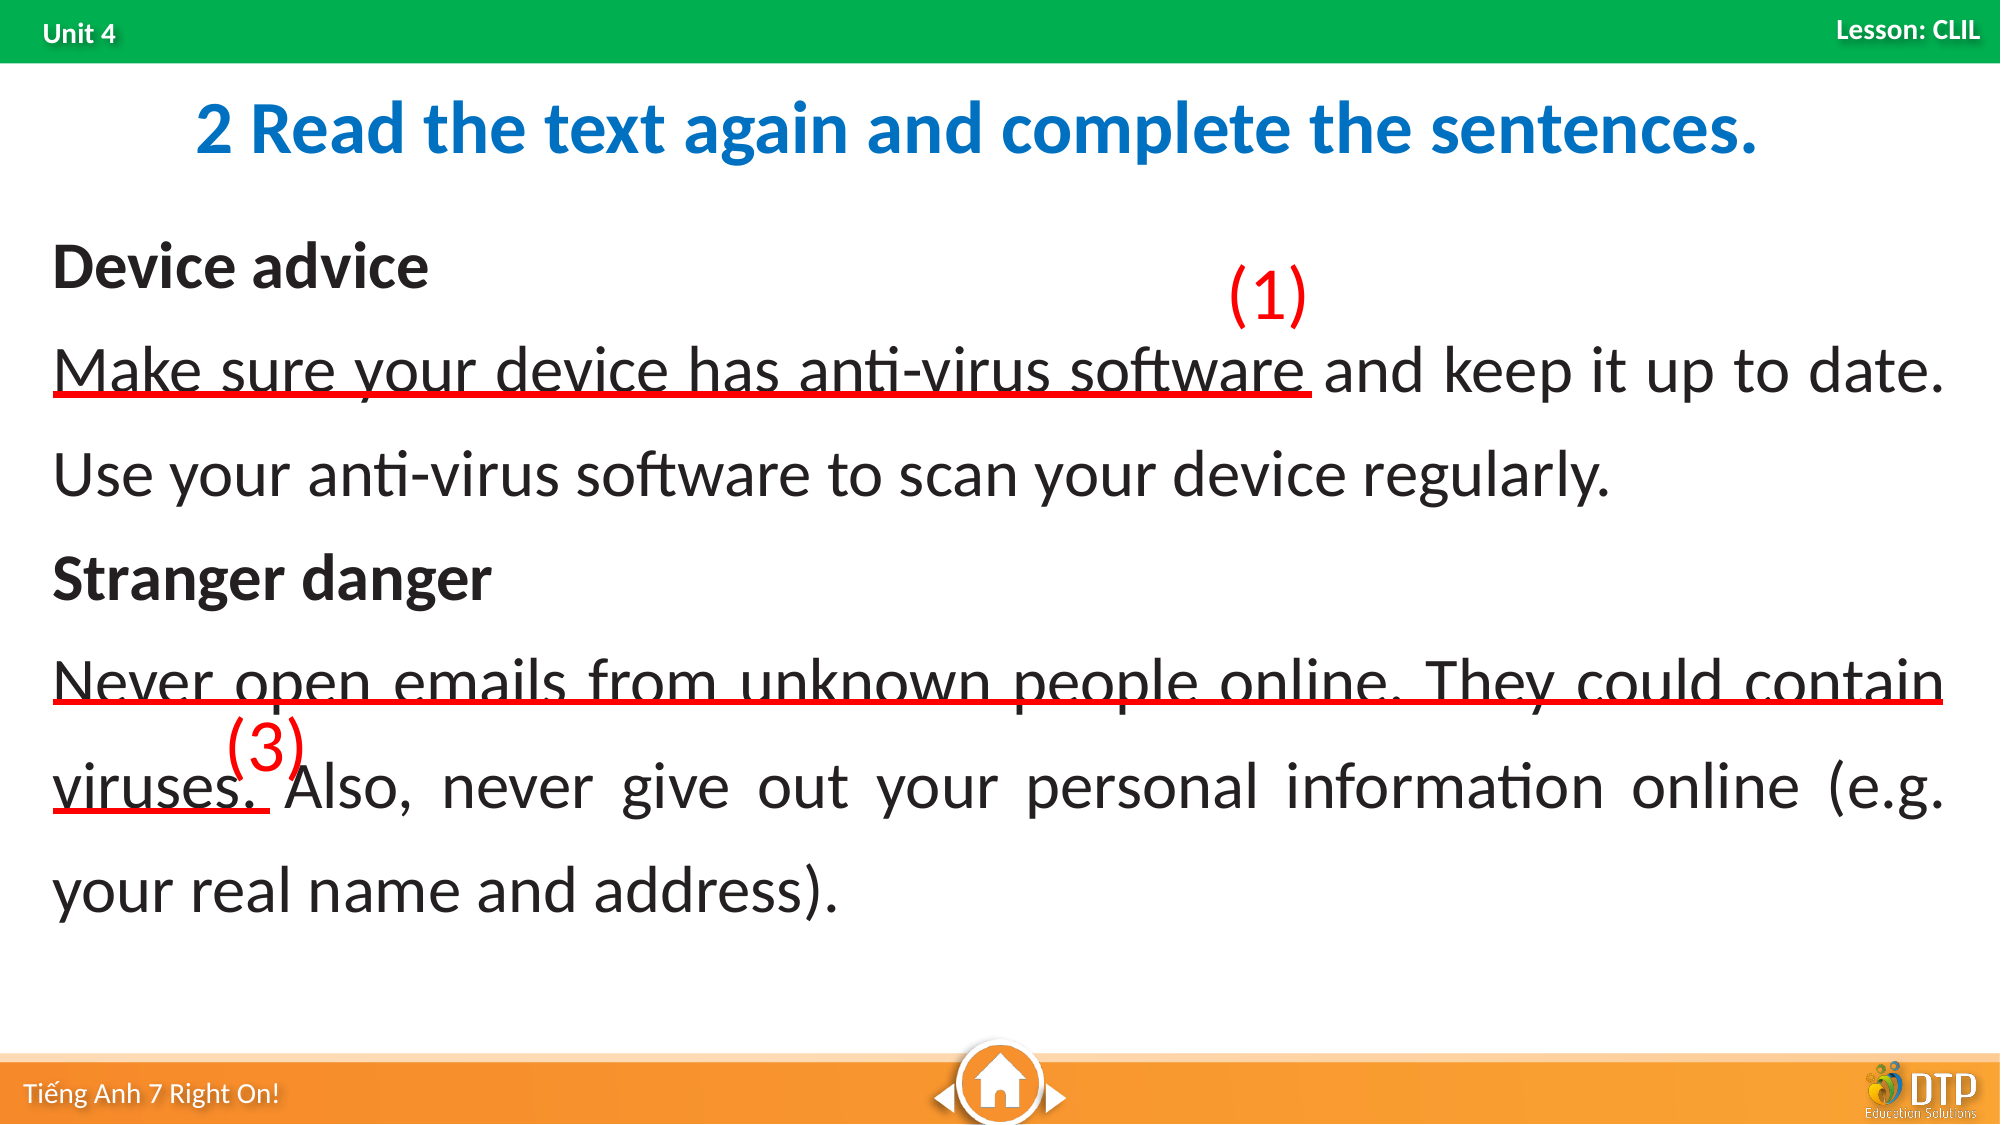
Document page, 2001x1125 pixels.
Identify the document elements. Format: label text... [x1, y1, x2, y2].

text_box Device advice Make sure your device has anti-virus software and keep it up to date. Use your anti-virus software to scan your device regularly. Stranger danger Never open emails from unknown people online. They could contain viruses. Also, never give out your personal information online (e.g. your real name and address). [37, 190, 1963, 933]
text_box (3) [210, 689, 373, 700]
text_box 2 Read the text again and complete the sentences. [180, 71, 1802, 176]
picture [0, 64, 2000, 1125]
text_box (3) [210, 713, 373, 795]
text_box (1) [1211, 237, 1374, 343]
